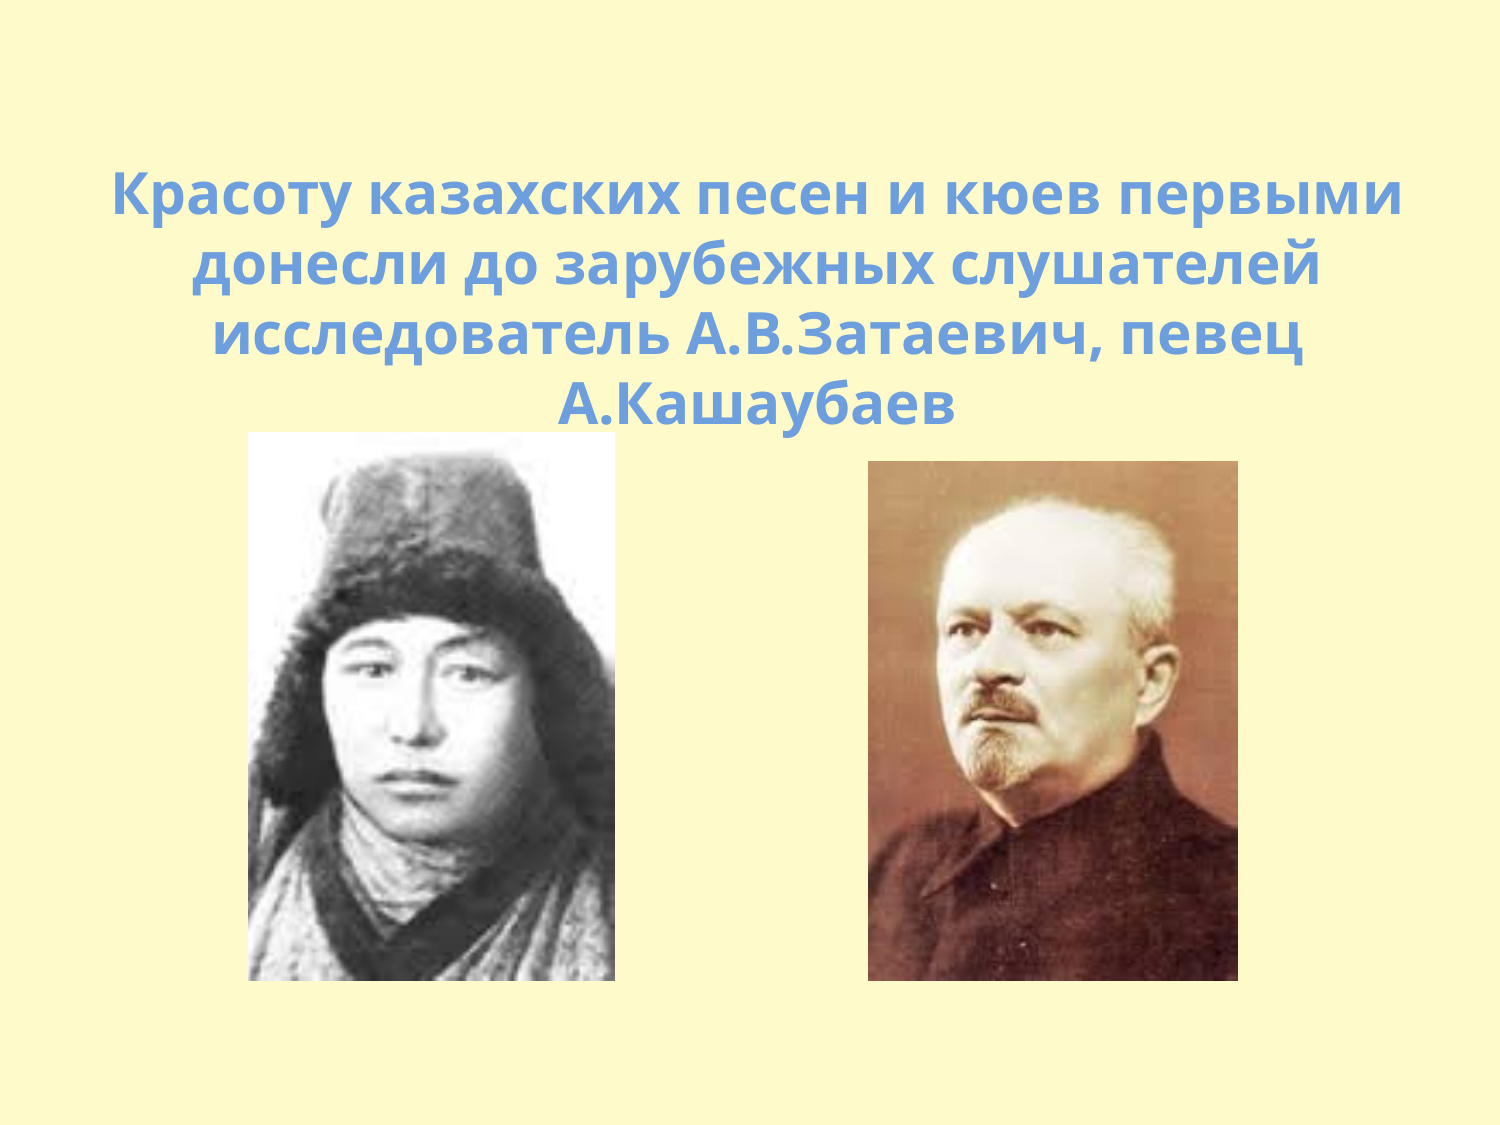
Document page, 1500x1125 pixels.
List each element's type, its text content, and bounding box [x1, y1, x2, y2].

picture [867, 461, 1238, 981]
picture [247, 432, 615, 981]
list Красоту казахских песен и кюев первыми донесли до зарубежных слушателей исследователь А.В.Затаевич, певец А.Кашаубаев [64, 149, 1451, 402]
